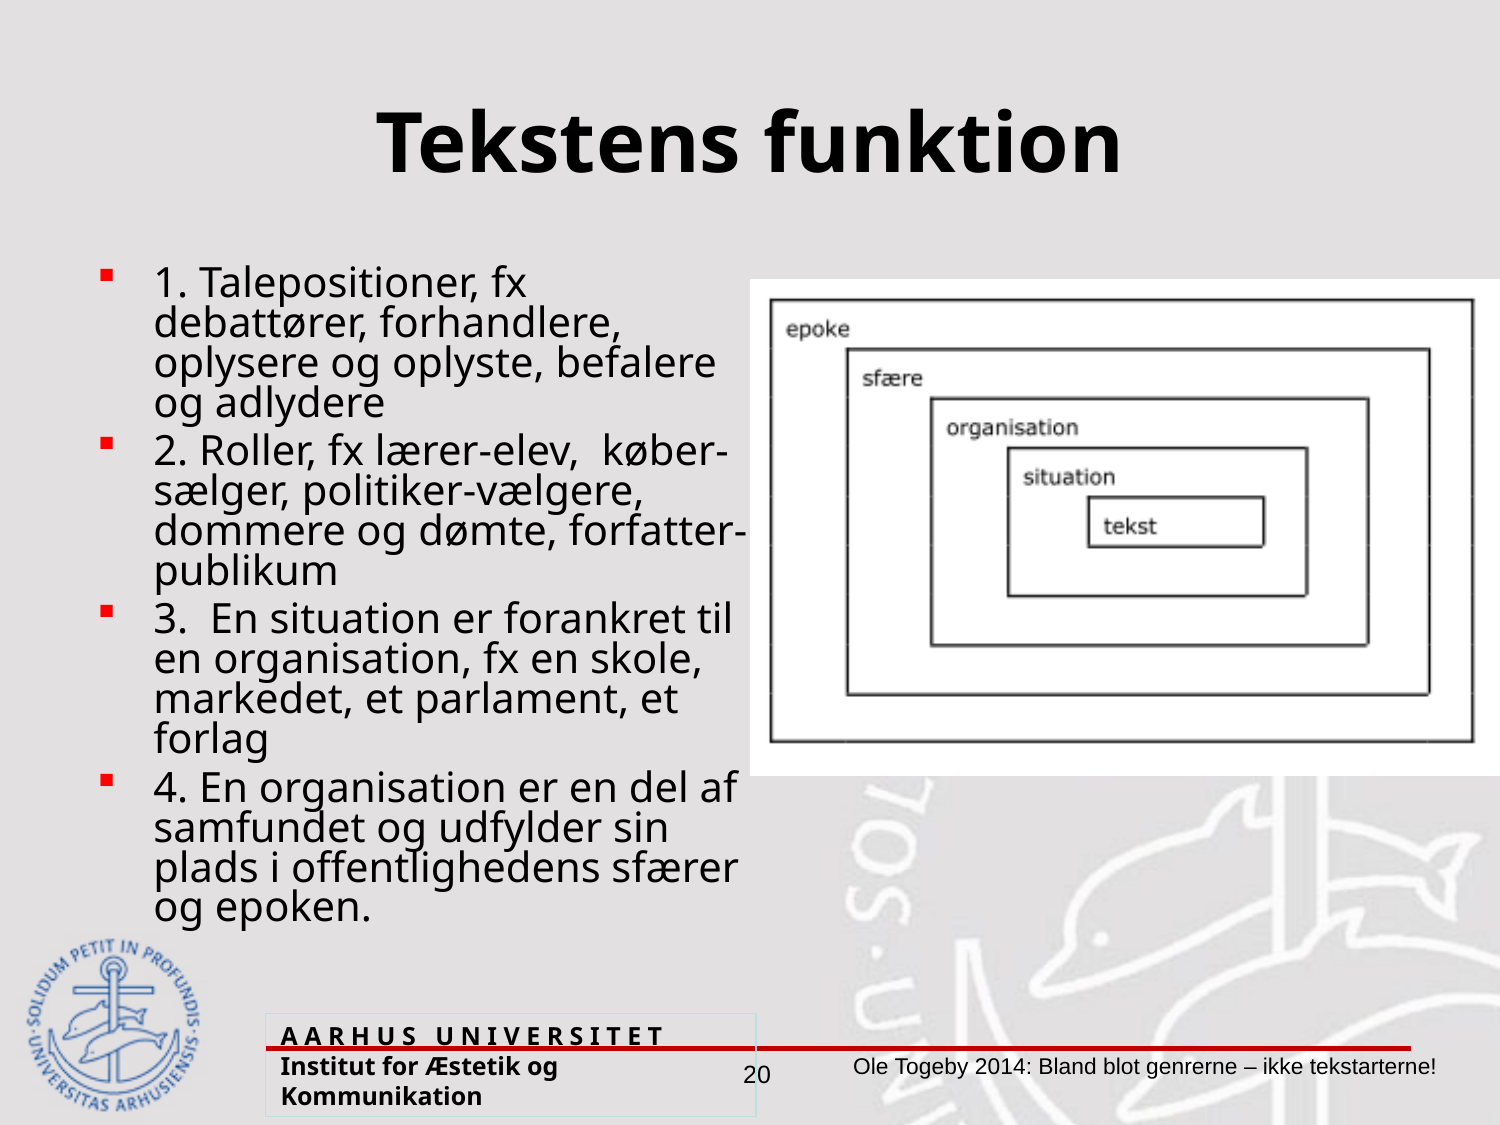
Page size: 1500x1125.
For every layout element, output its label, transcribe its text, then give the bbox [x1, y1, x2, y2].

picture [0, 0, 1500, 1125]
title Tekstens funktion [75, 45, 1425, 233]
list 1. Talepositioner, fx debattører, forhandlere, oplysere og oplyste, befalere og adlydere 2. Roller, fx lærer-elev, køber-sælger, politiker-vælgere, dommere og dømte, forfatter-publikum 3. En situation er forankret til en organisation, fx en skole, markedet, et parlament, et forlag 4. En organisation er en del af samfundet og udfylder sin plads i offentlighedens sfærer og epoken. [82, 257, 769, 861]
footer A A R H U S U N I V E R S I T E T Institut for Æstetik og Kommunikation [265, 1013, 756, 1117]
